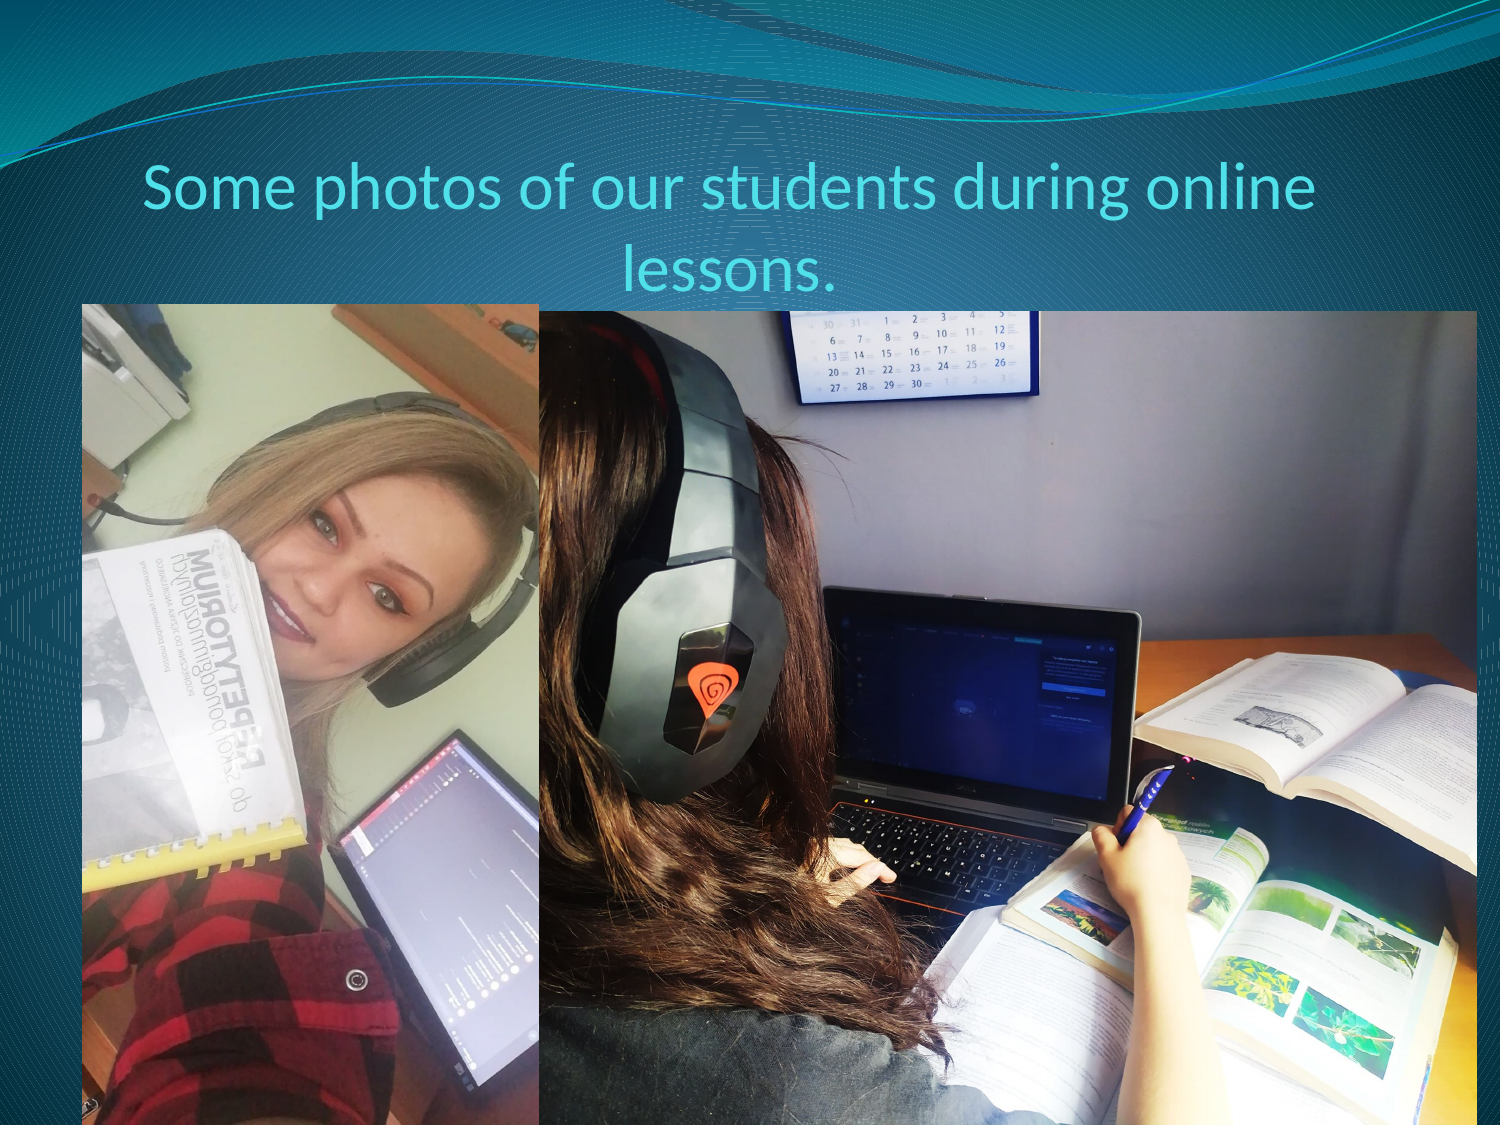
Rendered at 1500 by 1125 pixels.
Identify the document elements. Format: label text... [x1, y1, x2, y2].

picture [543, 310, 1477, 1125]
title Some photos of our students during online lessons. [87, 140, 1376, 305]
picture [81, 304, 540, 1125]
